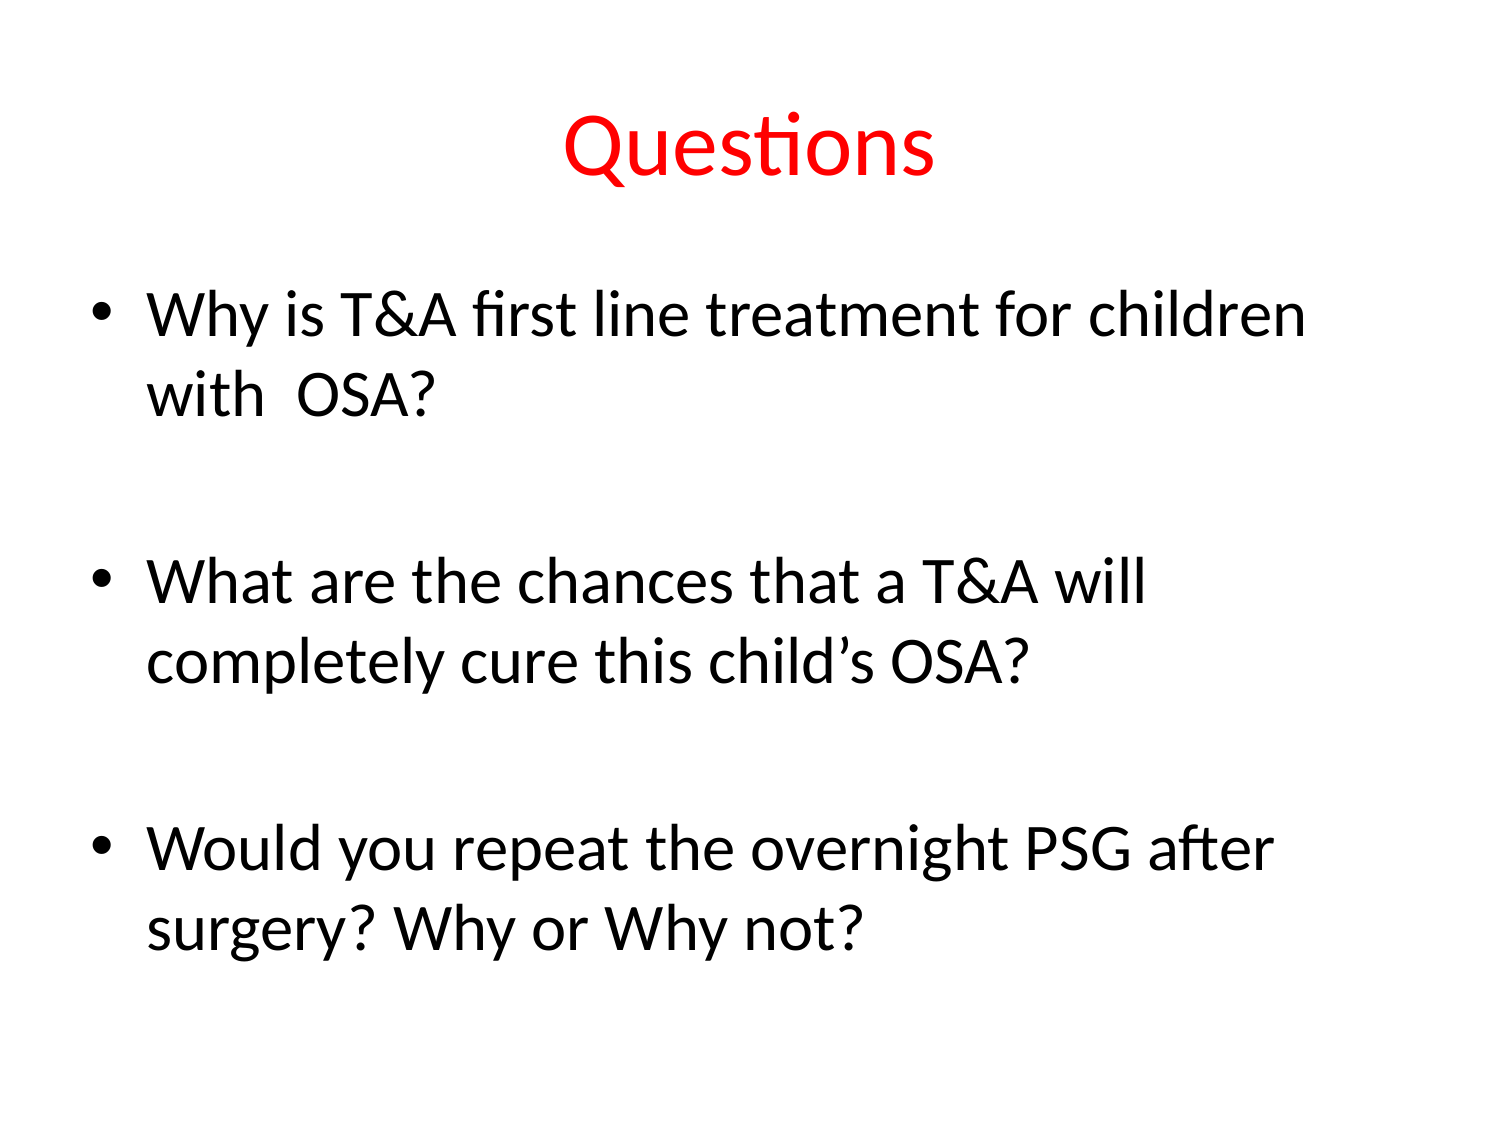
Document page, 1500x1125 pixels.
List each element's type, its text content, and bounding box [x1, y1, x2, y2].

list Why is T&A first line treatment for children with OSA? What are the chances that a T&A will completely cure this child’s OSA? Would you repeat the overnight PSG after surgery? Why or Why not? [75, 262, 1425, 1005]
title Questions [75, 45, 1425, 233]
